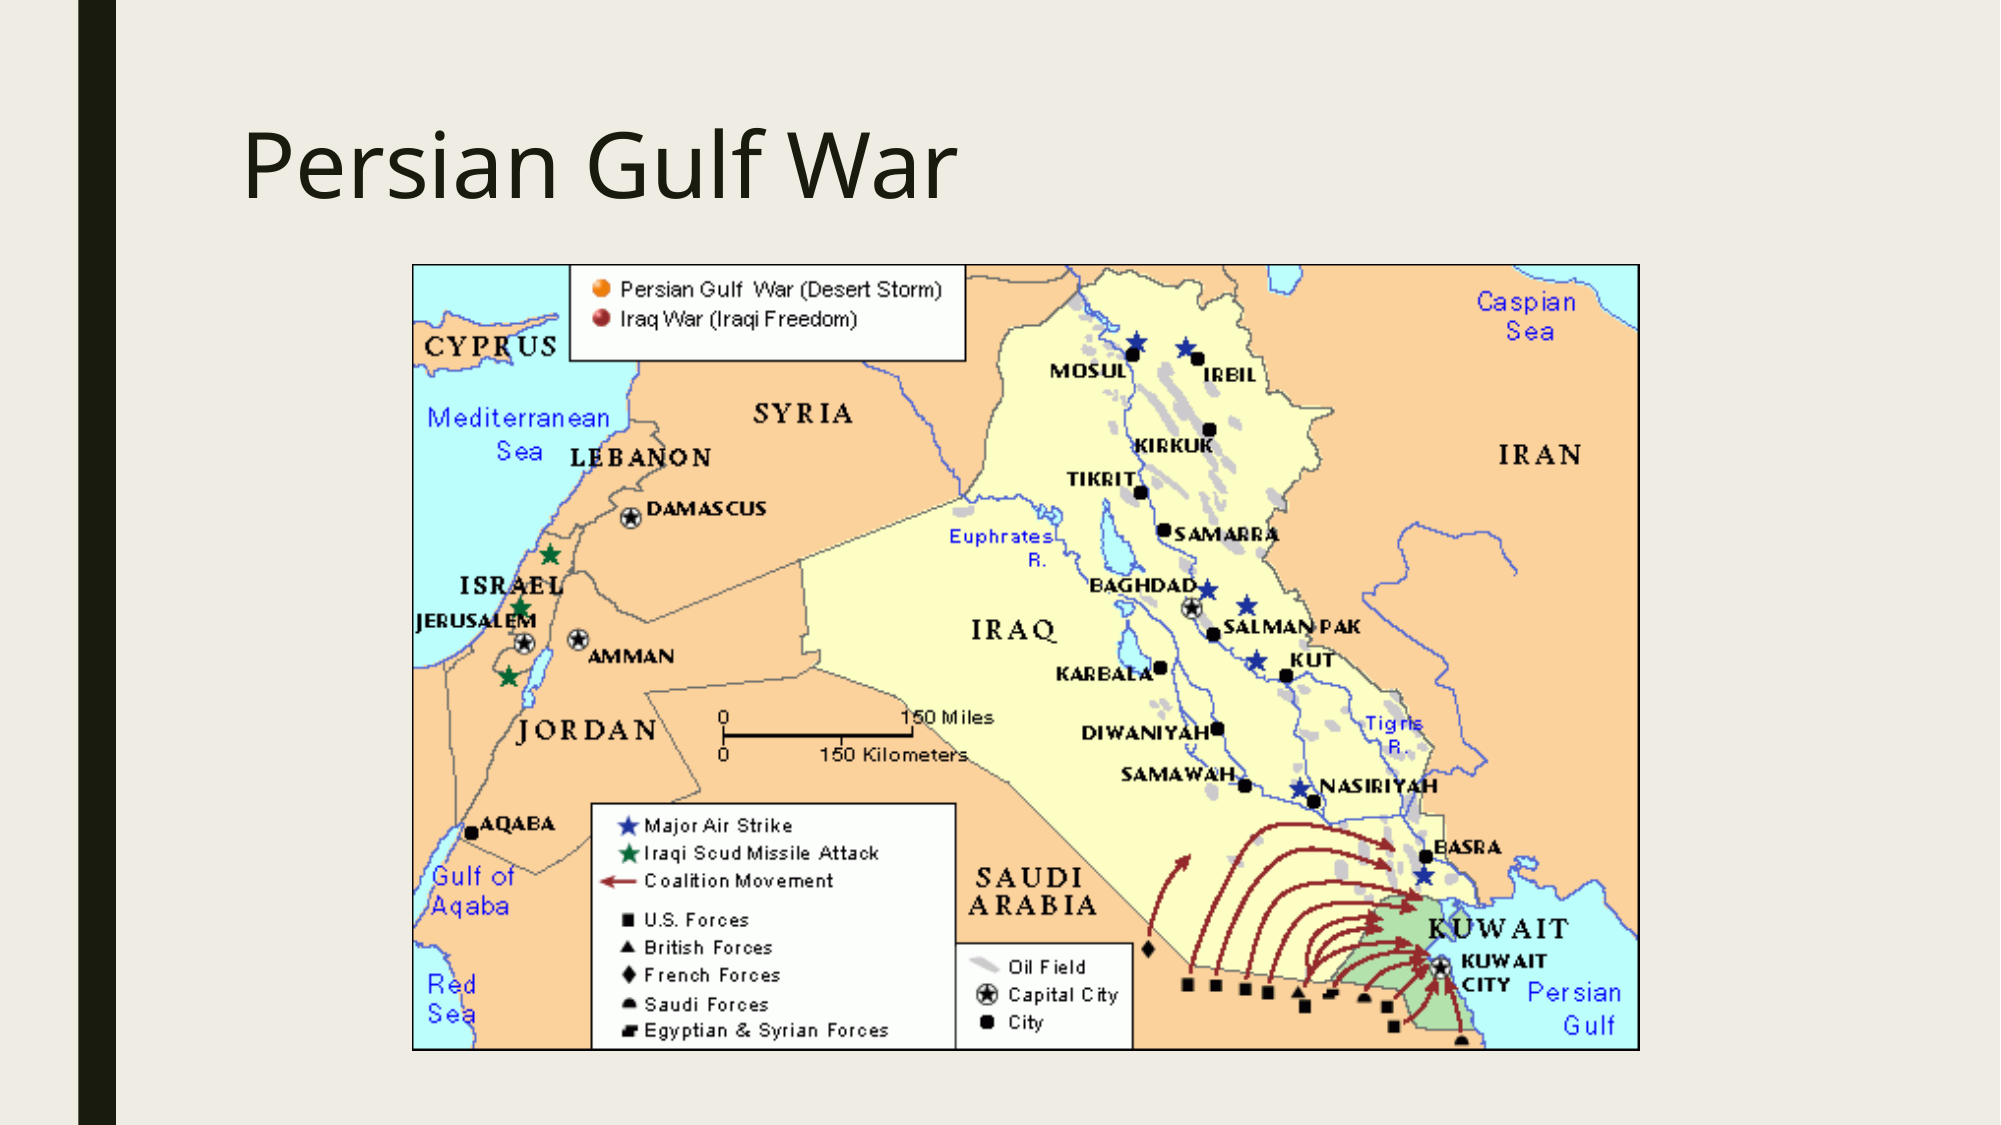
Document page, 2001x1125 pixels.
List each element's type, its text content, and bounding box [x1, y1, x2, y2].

picture [412, 264, 1640, 1051]
title Persian Gulf War [225, 112, 1800, 357]
